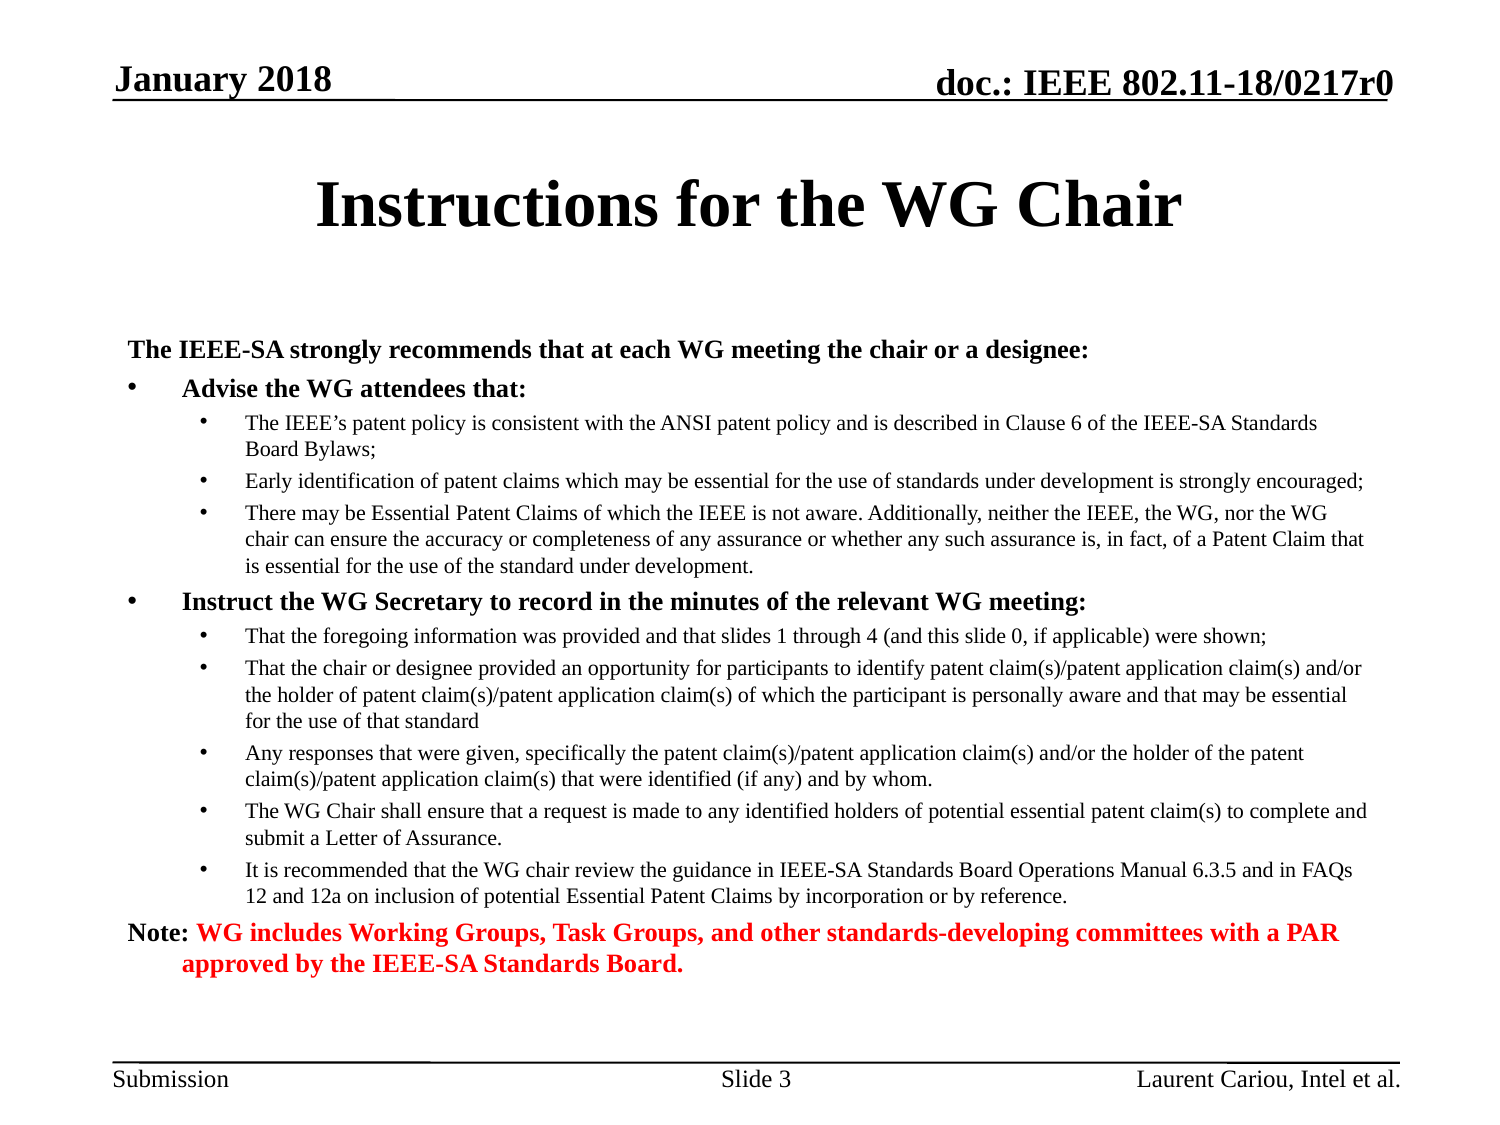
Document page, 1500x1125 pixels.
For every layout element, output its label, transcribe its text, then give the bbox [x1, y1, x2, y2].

footer Laurent Cariou, Intel et al. [878, 1061, 1402, 1093]
title Instructions for the WG Chair [112, 112, 1388, 288]
list The IEEE-SA strongly recommends that at each WG meeting the chair or a designee: Advise the WG attendees that: The IEEE’s patent policy is consistent with the ANSI patent policy and is described in Clause 6 of the IEEE-SA Standards Board Bylaws; Early identification of patent claims which may be essential for the use of standards under development is strongly encouraged; There may be Essential Patent Claims of which the IEEE is not aware. Additionally, neither the IEEE, the WG, nor the WG chair can ensure the accuracy or completeness of any assurance or whether any such assurance is, in fact, of a Patent Claim that is essential for the use of the standard under development. Instruct the WG Secretary to record in the minutes of the relevant WG meeting: That the foregoing information was provided and that slides 1 through 4 (and this slide 0, if applicable) were shown; That the chair or designee provided an opportunity for participants to identify patent claim(s)/patent application claim(s) and/or the holder of patent claim(s)/patent application claim(s) of which the participant is personally aware and that may be essential for the use of that standard Any responses that were given, specifically the patent claim(s)/patent application claim(s) and/or the holder of the patent claim(s)/patent application claim(s) that were identified (if any) and by whom. The WG Chair shall ensure that a request is made to any identified holders of potential essential patent claim(s) to complete and submit a Letter of Assurance. It is recommended that the WG chair review the guidance in IEEE-SA Standards Board Operations Manual 6.3.5 and in FAQs 12 and 12a on inclusion of potential Essential Patent Claims by incorporation or by reference. Note: WG includes Working Groups, Task Groups, and other standards-developing committees with a PAR approved by the IEEE-SA Standards Board. [112, 324, 1388, 1000]
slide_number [114, 54, 540, 100]
slide_number Slide 3 [712, 1061, 800, 1123]
